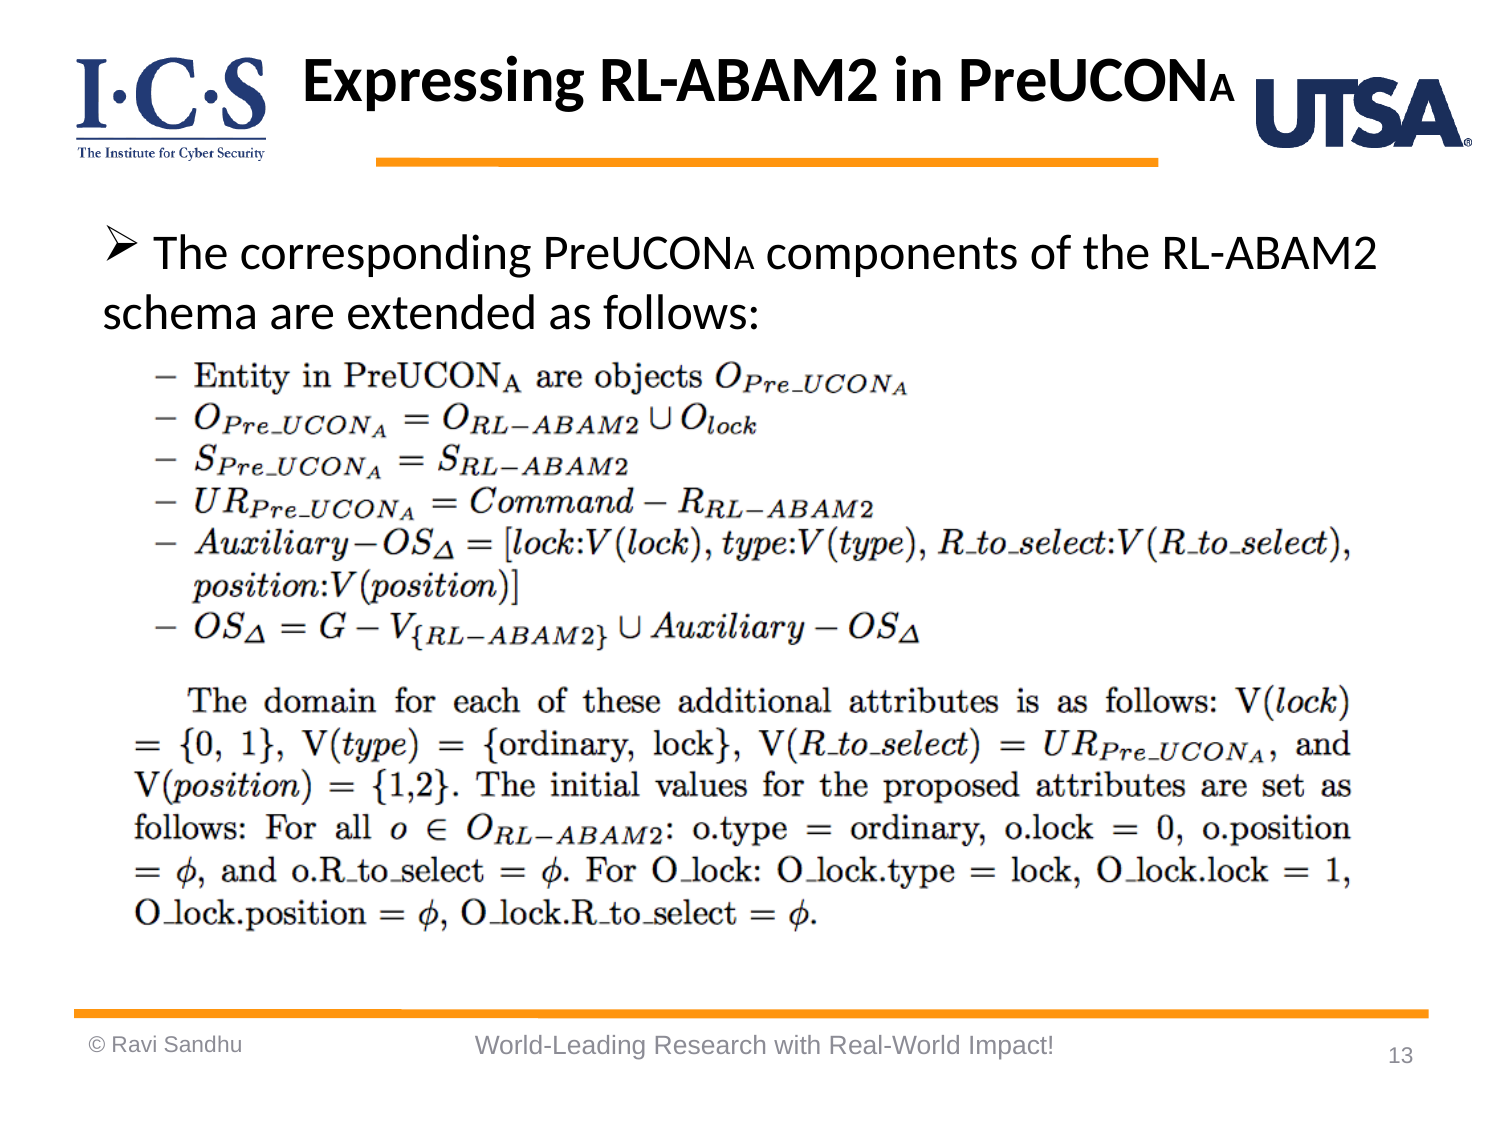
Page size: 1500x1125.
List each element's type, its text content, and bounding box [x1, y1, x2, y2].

text_box [74, 787, 1425, 1025]
footer World-Leading Research with Real-World Impact! [454, 1025, 1076, 1074]
text_box The corresponding PreUCONA components of the RL-ABAM2 schema are extended as follows: [87, 212, 1450, 448]
picture [1256, 77, 1473, 148]
picture [73, 41, 268, 163]
slide_number © Ravi Sandhu [73, 1013, 424, 1074]
text_box Expressing RL-ABAM2 in PreUCONA [300, 24, 1238, 127]
slide_number 13 [1106, 1025, 1429, 1085]
picture [112, 337, 1401, 938]
